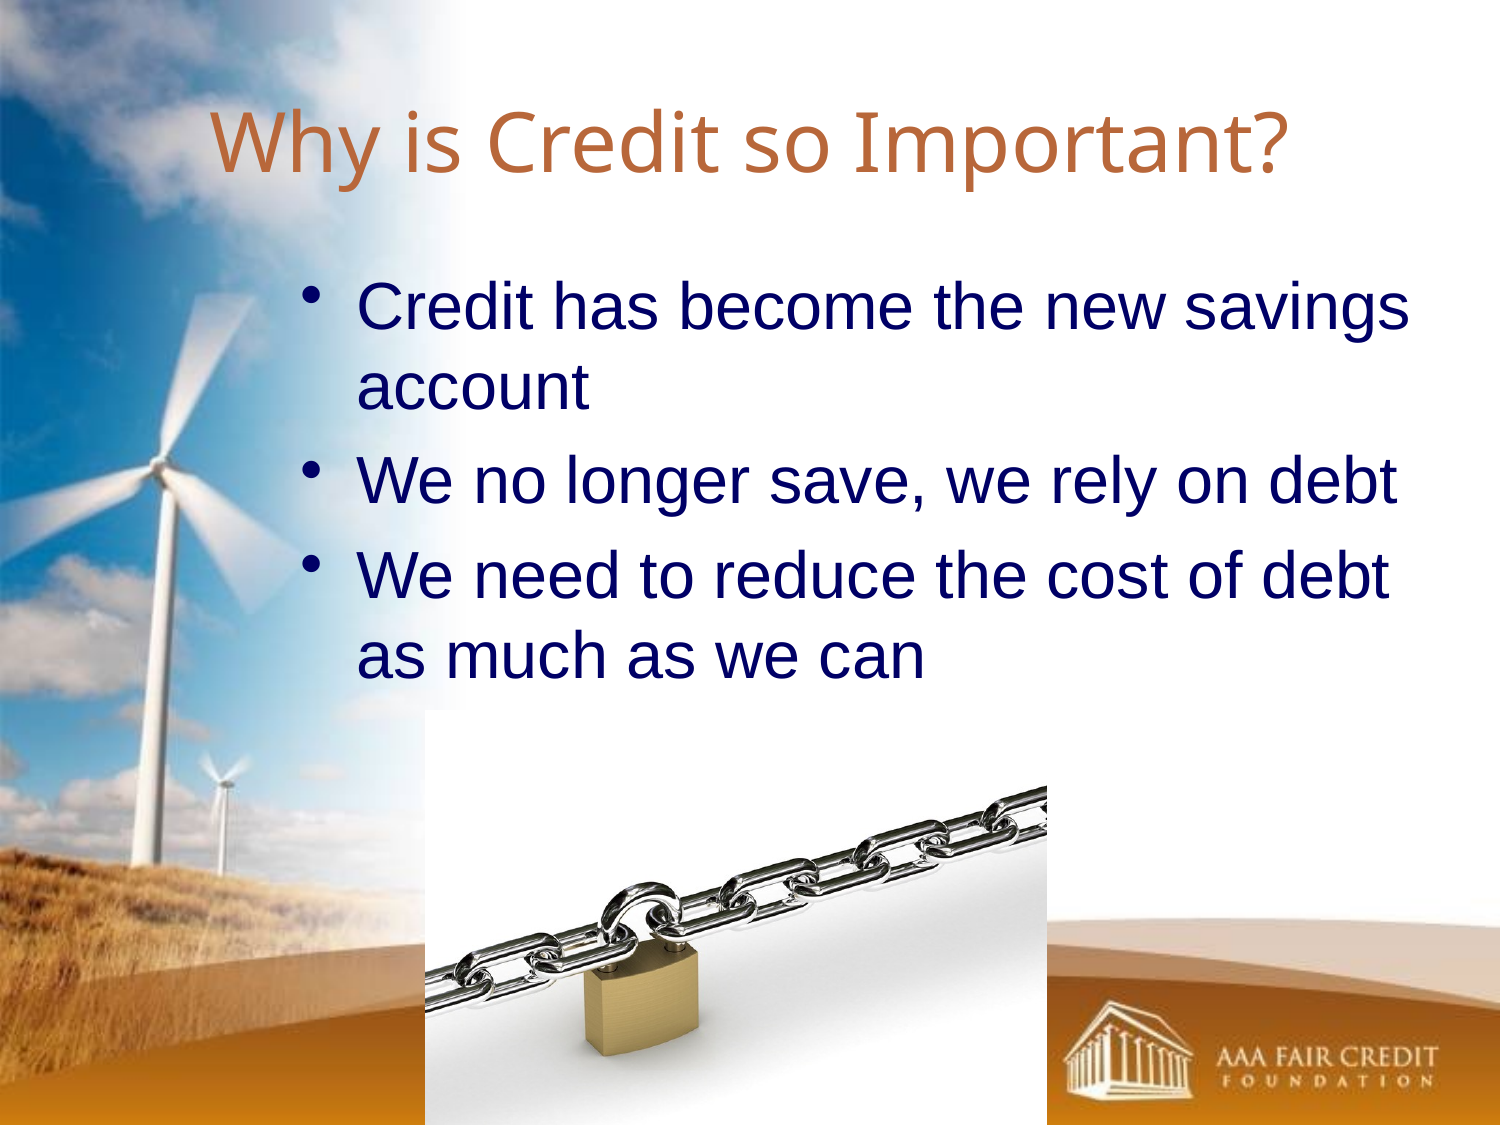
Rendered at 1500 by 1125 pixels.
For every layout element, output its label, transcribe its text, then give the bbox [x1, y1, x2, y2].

picture [0, 0, 1500, 1125]
list Credit has become the new savings account We no longer save, we rely on debt We need to reduce the cost of debt as much as we can [300, 262, 1425, 1005]
title Why is Credit so Important? [75, 45, 1425, 233]
